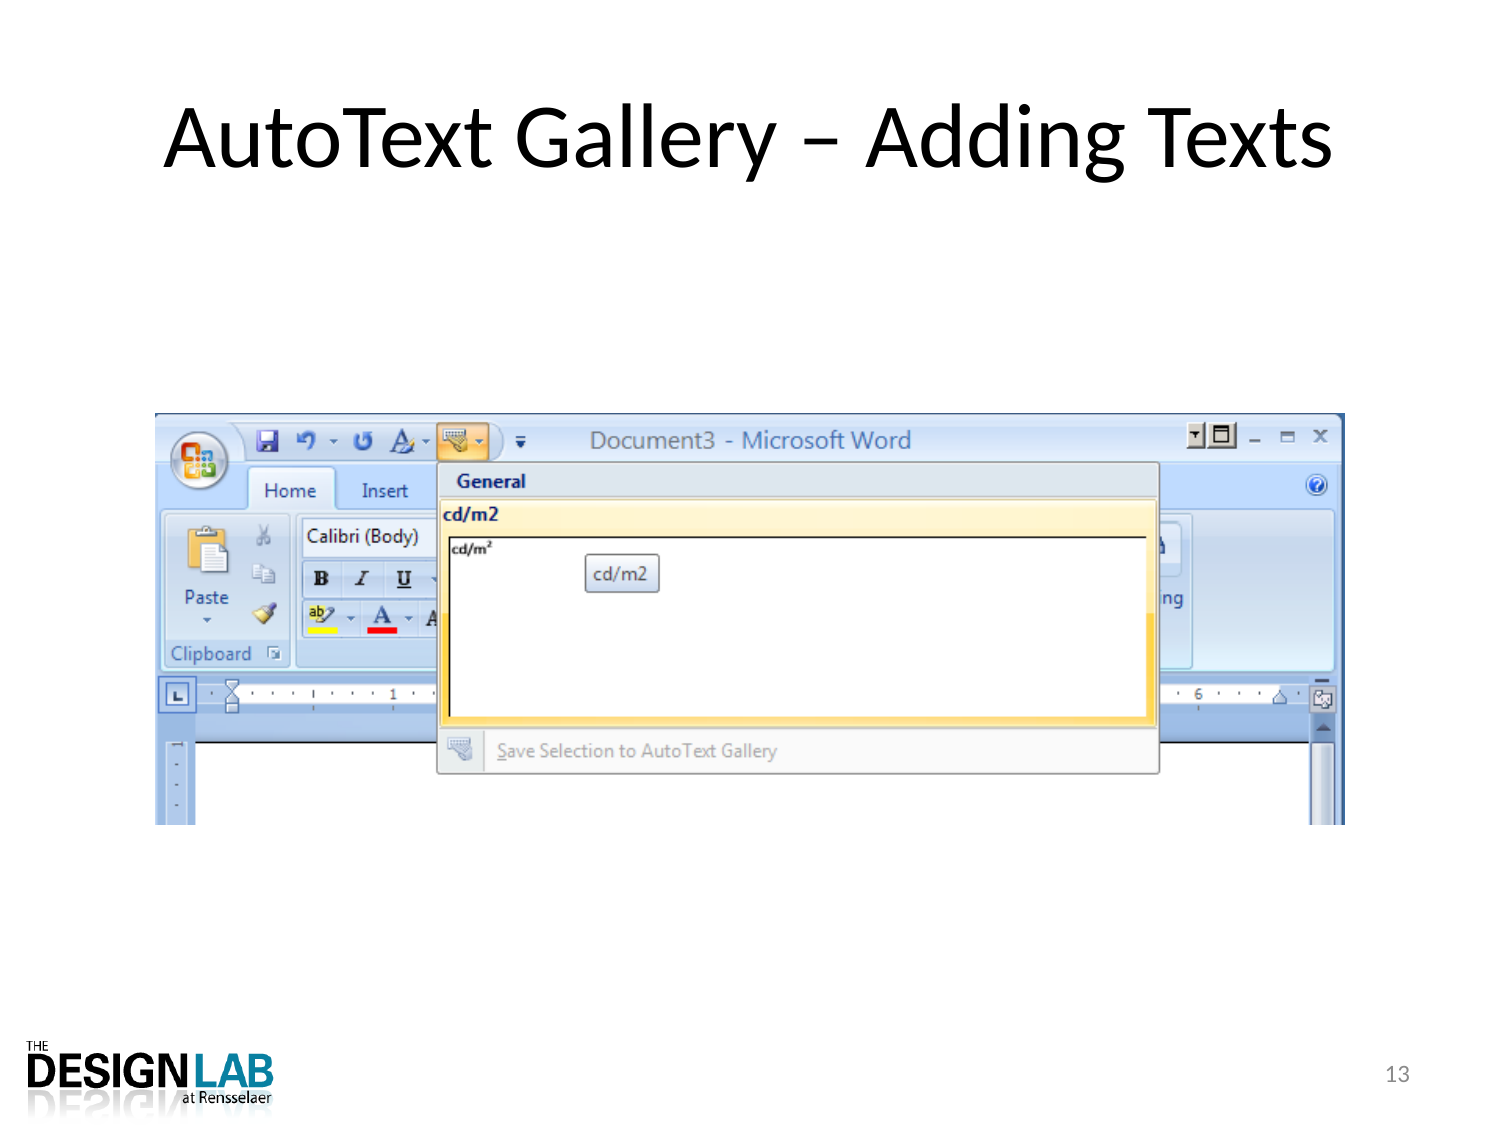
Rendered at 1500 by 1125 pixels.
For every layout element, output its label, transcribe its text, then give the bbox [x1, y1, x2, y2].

slide_number 13 [1074, 1042, 1425, 1103]
picture [24, 1037, 275, 1125]
title AutoText Gallery – Adding Texts [75, 37, 1425, 225]
picture [155, 413, 1345, 826]
